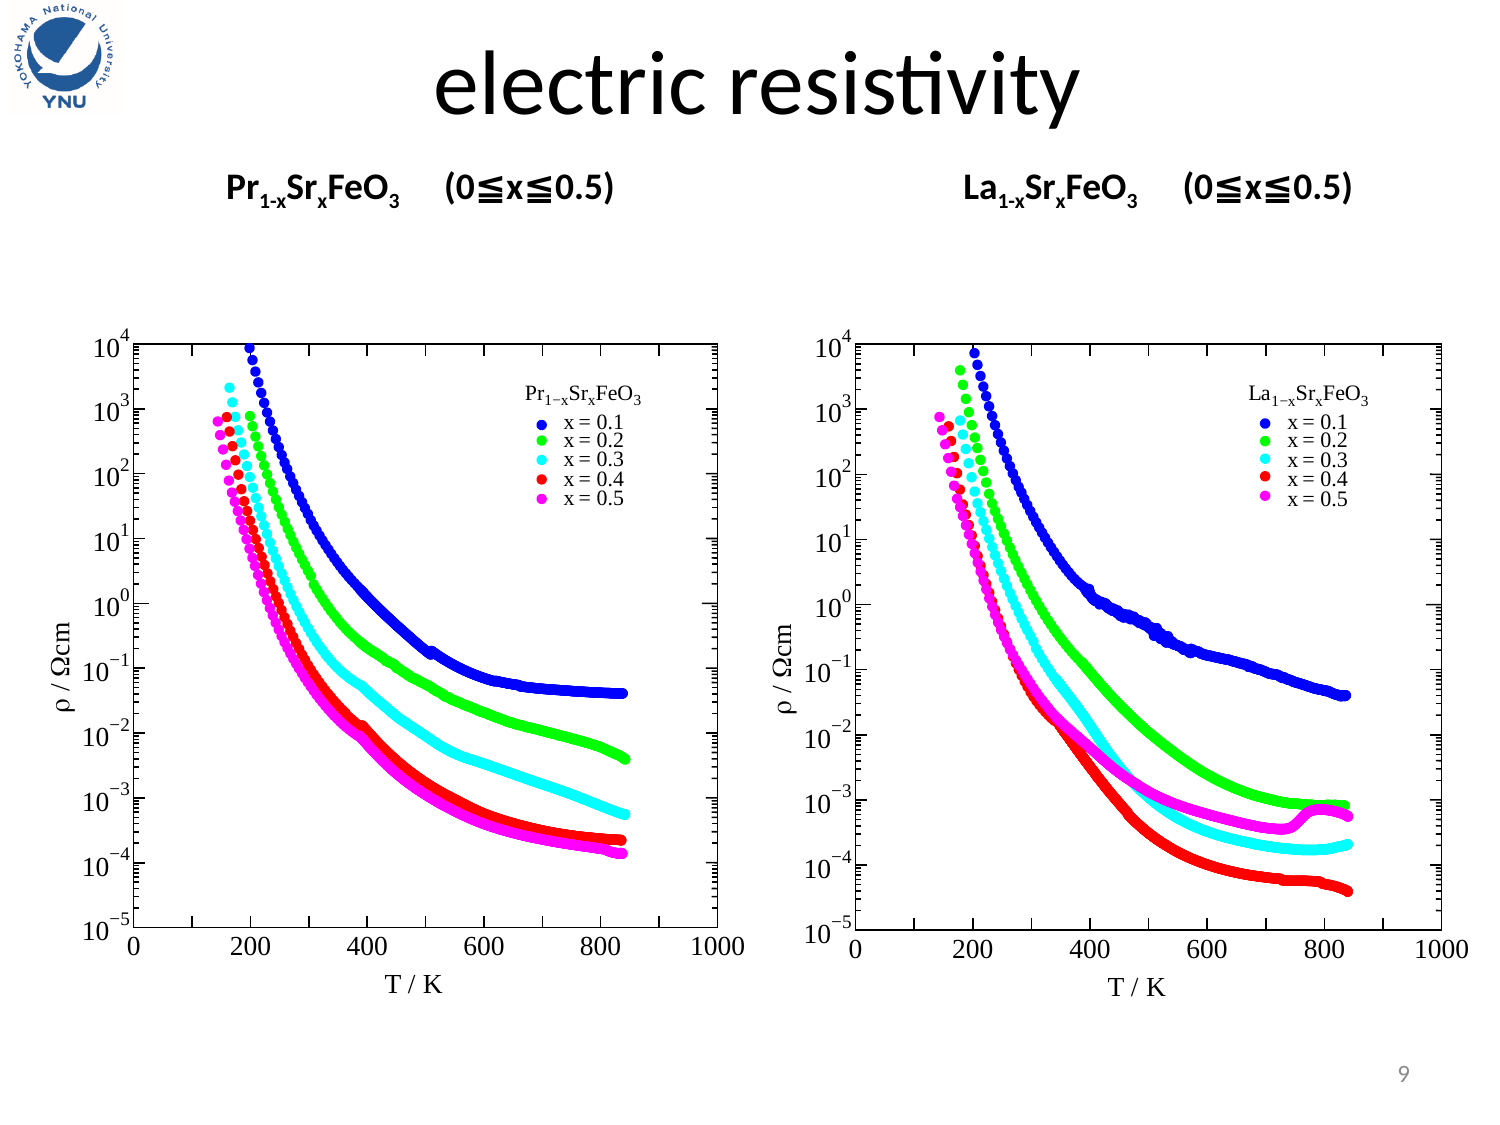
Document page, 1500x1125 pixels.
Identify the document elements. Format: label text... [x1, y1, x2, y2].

slide_number 9 [1074, 1042, 1425, 1103]
title electric resistivity [83, 0, 1434, 172]
picture [6, 0, 123, 114]
picture [40, 311, 751, 1000]
text_box La1-xSrxFeO3 (0≦x≦0.5) [856, 154, 1461, 221]
text_box Pr1-xSrxFeO3 (0≦x≦0.5) [118, 154, 723, 221]
picture [761, 311, 1476, 1003]
